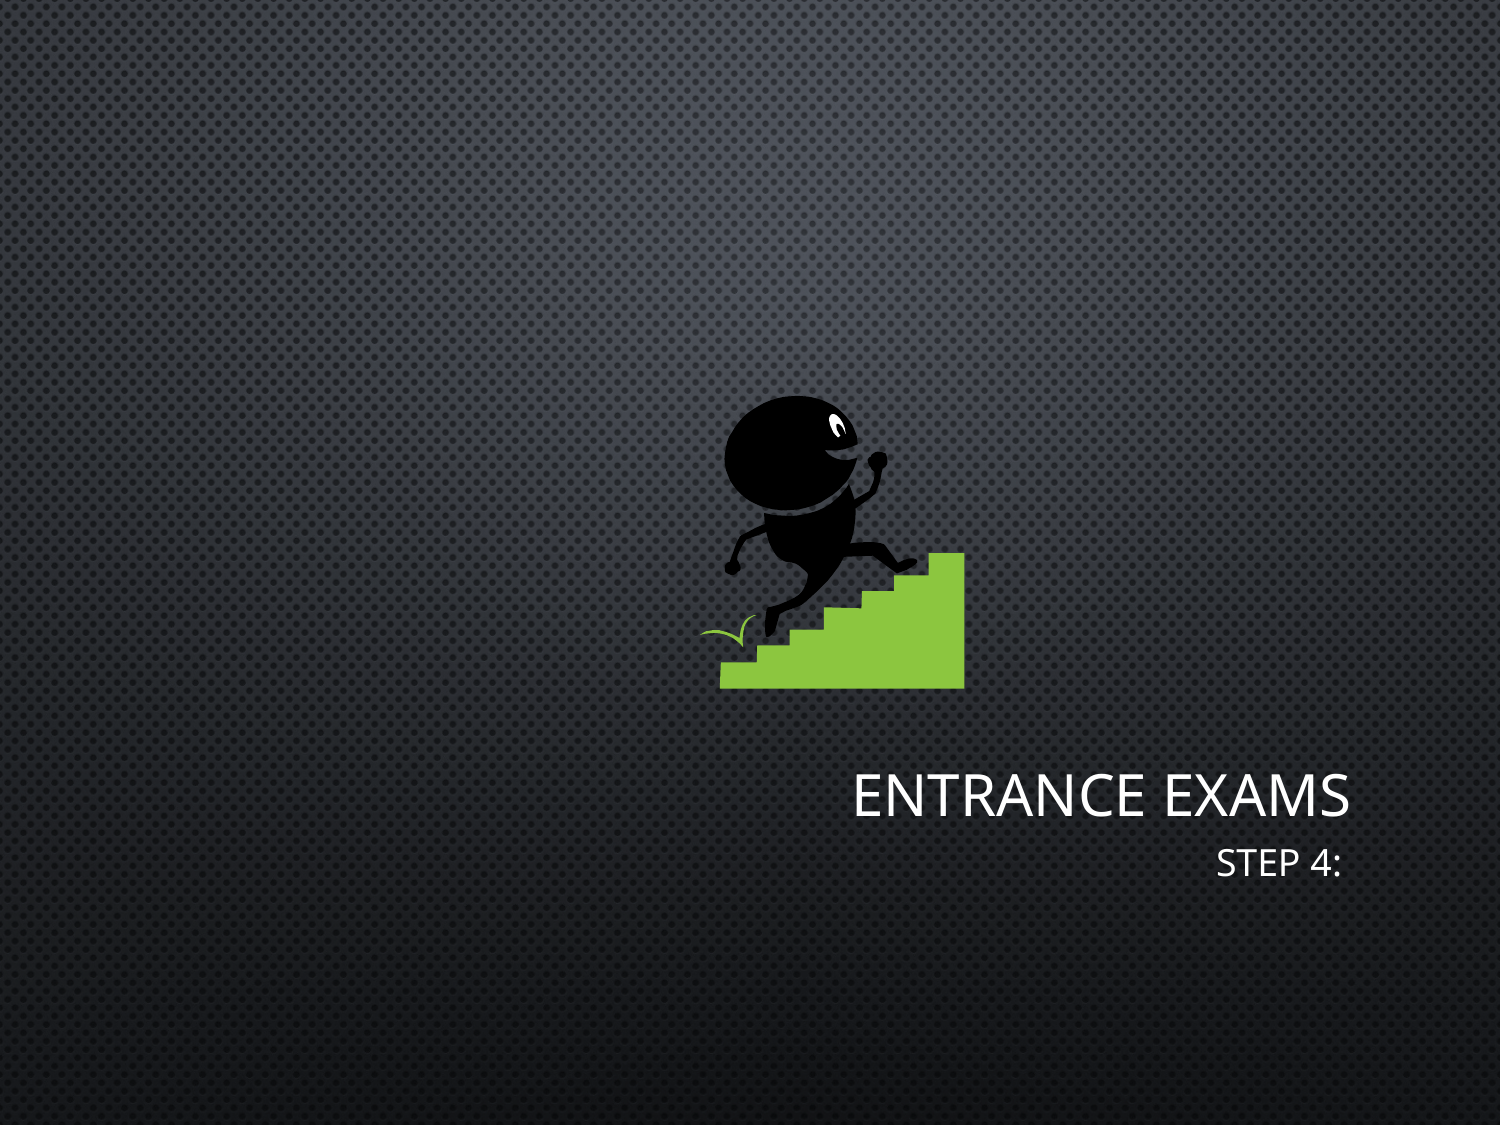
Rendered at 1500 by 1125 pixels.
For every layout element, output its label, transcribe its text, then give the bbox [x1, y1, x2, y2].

list Step 4: [125, 831, 1358, 996]
picture [699, 395, 965, 689]
title Entrance exams [134, 536, 1367, 836]
